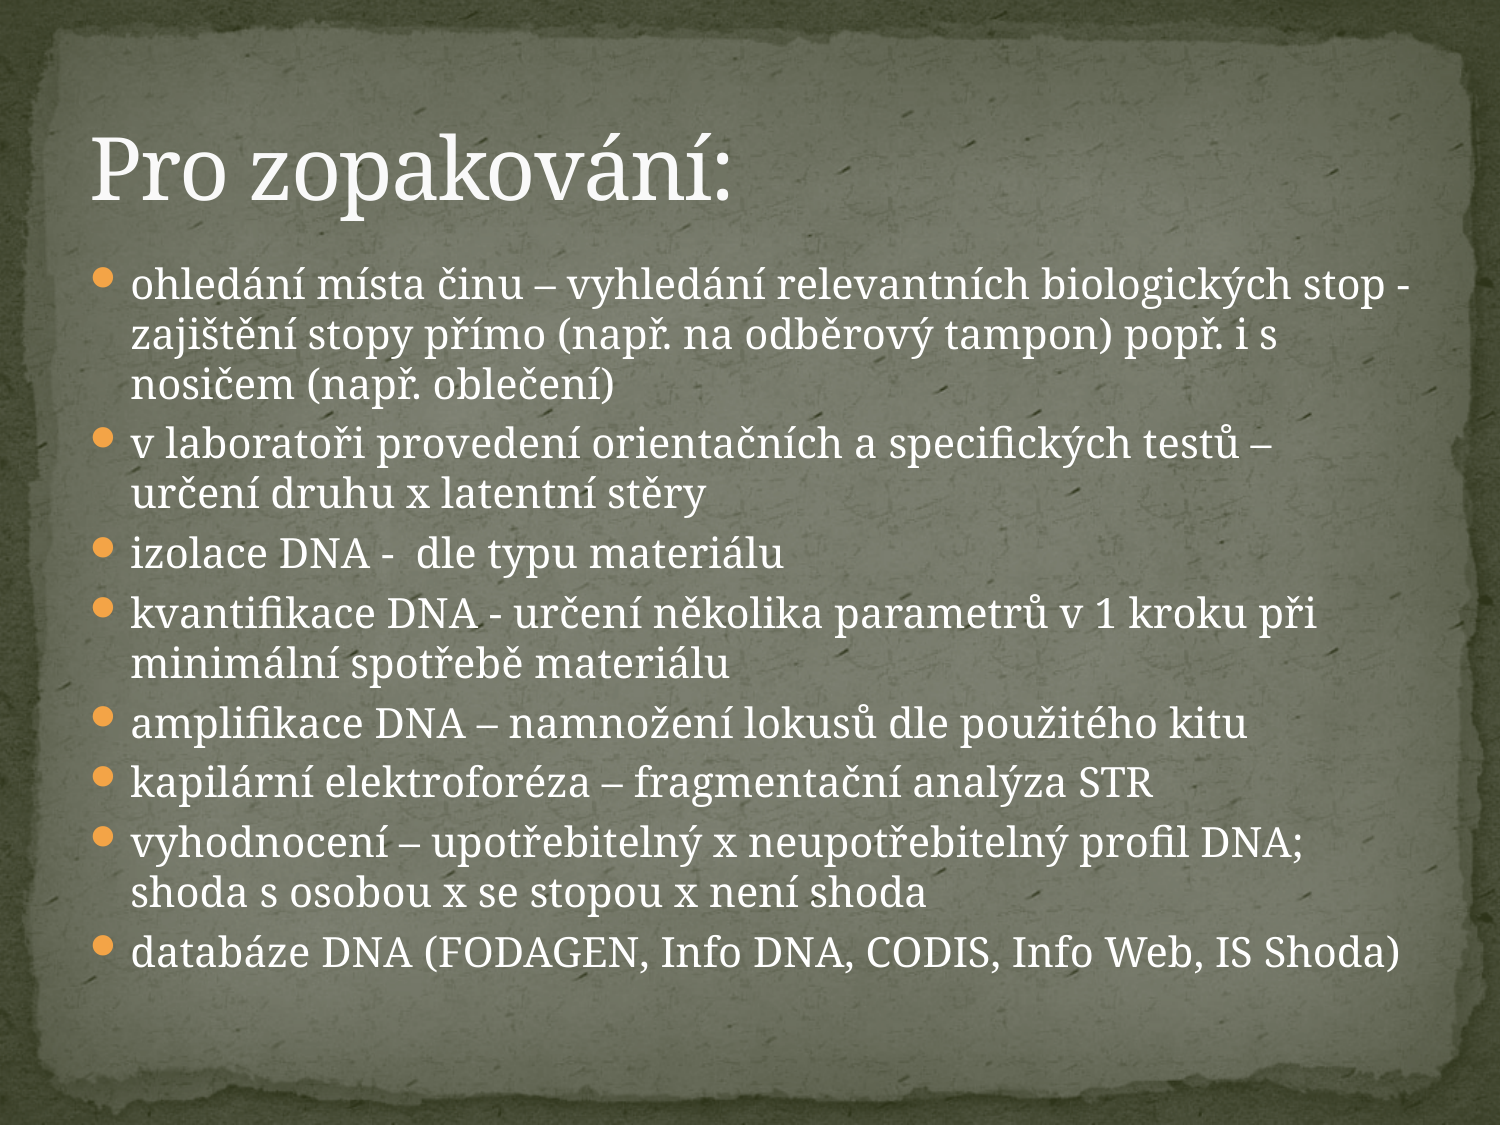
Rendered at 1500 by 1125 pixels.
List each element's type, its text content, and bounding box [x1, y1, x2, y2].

list ohledání místa činu – vyhledání relevantních biologických stop - zajištění stopy přímo (např. na odběrový tampon) popř. i s nosičem (např. oblečení) v laboratoři provedení orientačních a specifických testů – určení druhu x latentní stěry izolace DNA - dle typu materiálu kvantifikace DNA - určení několika parametrů v 1 kroku při minimální spotřebě materiálu amplifikace DNA – namnožení lokusů dle použitého kitu kapilární elektroforéza – fragmentační analýza STR vyhodnocení – upotřebitelný x neupotřebitelný profil DNA; shoda s osobou x se stopou x není shoda databáze DNA (FODAGEN, Info DNA, CODIS, Info Web, IS Shoda) [75, 249, 1425, 1000]
title Pro zopakování: [74, 24, 1425, 225]
